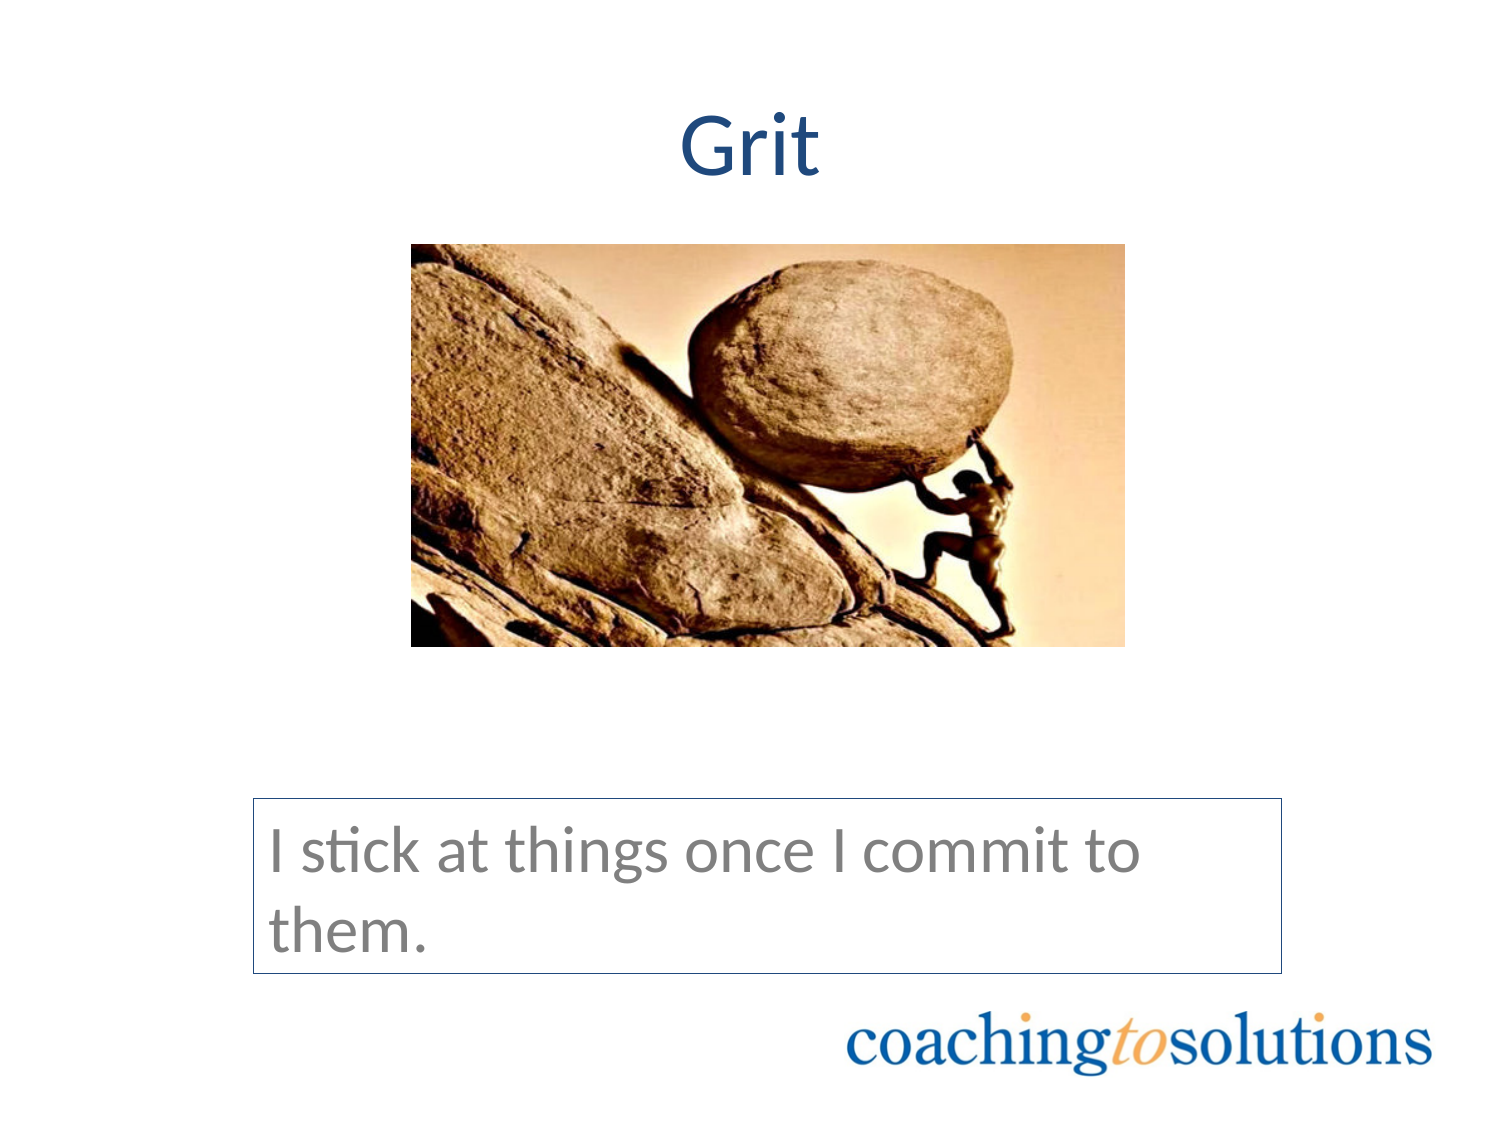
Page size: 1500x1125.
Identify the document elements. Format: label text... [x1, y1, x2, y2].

picture [411, 244, 1125, 647]
text_box I stick at things once I commit to them. [253, 798, 1282, 974]
title Grit [75, 45, 1425, 233]
picture [844, 1011, 1436, 1083]
